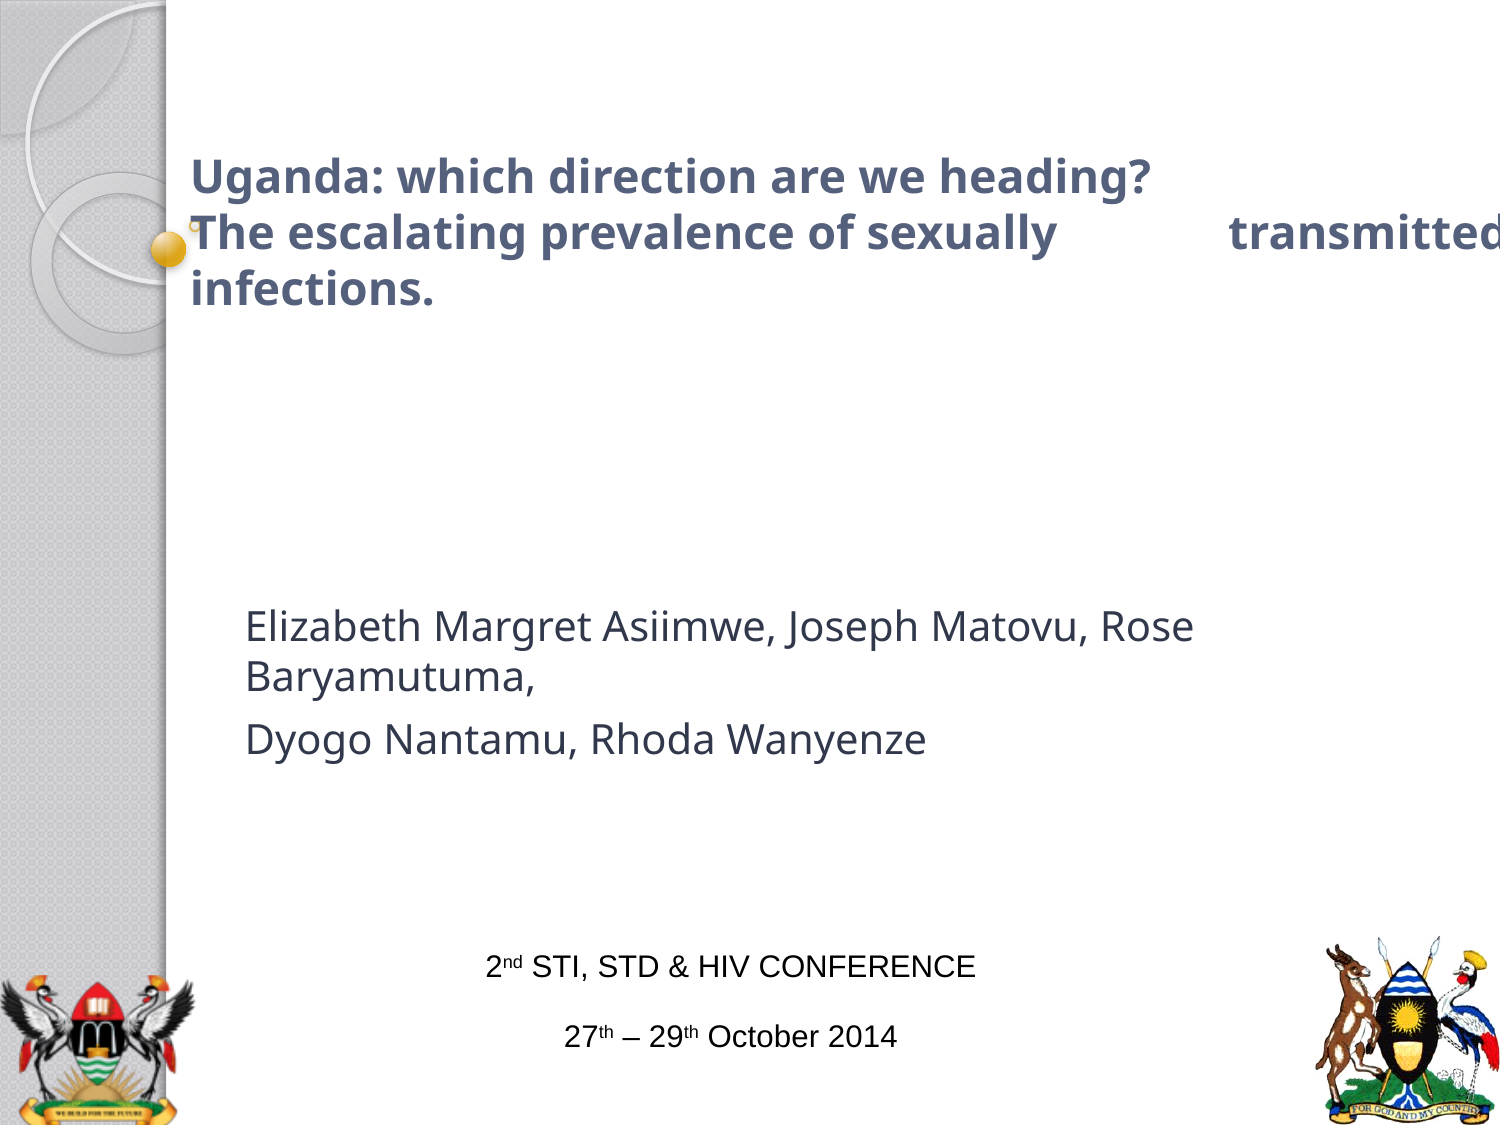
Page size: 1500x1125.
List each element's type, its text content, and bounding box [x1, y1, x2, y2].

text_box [1314, 935, 1500, 1125]
text_box 2nd STI, STD & HIV CONFERENCE 27th – 29th October 2014 [249, 912, 1213, 1063]
title Uganda: which direction are we heading? The escalating prevalence of sexually transmitted infections. [174, 137, 1500, 379]
picture [0, 974, 211, 1125]
subtitle Elizabeth Margret Asiimwe, Joseph Matovu, Rose Baryamutuma, Dyogo Nantamu, Rhoda Wanyenze [224, 599, 1438, 788]
